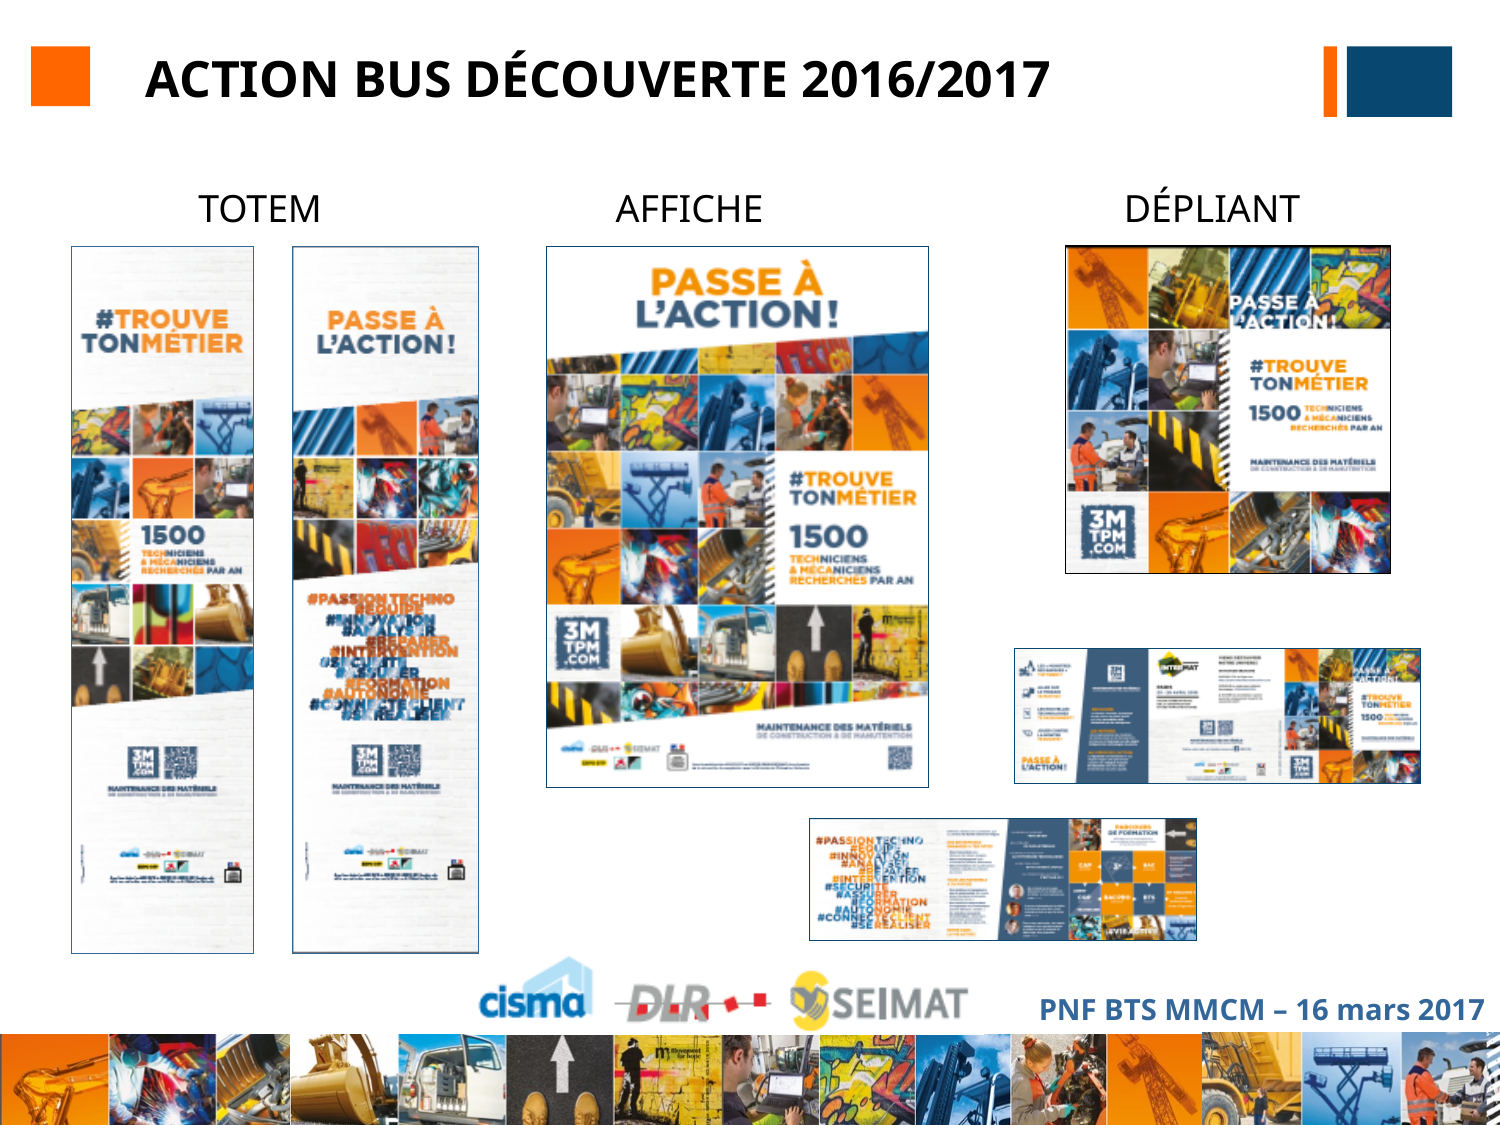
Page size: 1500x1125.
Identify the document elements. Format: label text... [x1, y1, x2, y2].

picture [809, 817, 1198, 942]
text_box DÉPLIANT [1108, 177, 1327, 238]
text_box TOTEM [183, 177, 402, 238]
text_box AFFICHE [600, 177, 819, 238]
picture [467, 952, 985, 1036]
picture [291, 245, 480, 954]
text_box ACTION BUS DÉCOUVERTE 2016/2017 [131, 40, 1066, 116]
picture [0, 1032, 1500, 1125]
picture [70, 245, 255, 955]
picture [545, 245, 930, 789]
picture [1065, 245, 1391, 574]
picture [1013, 648, 1422, 785]
